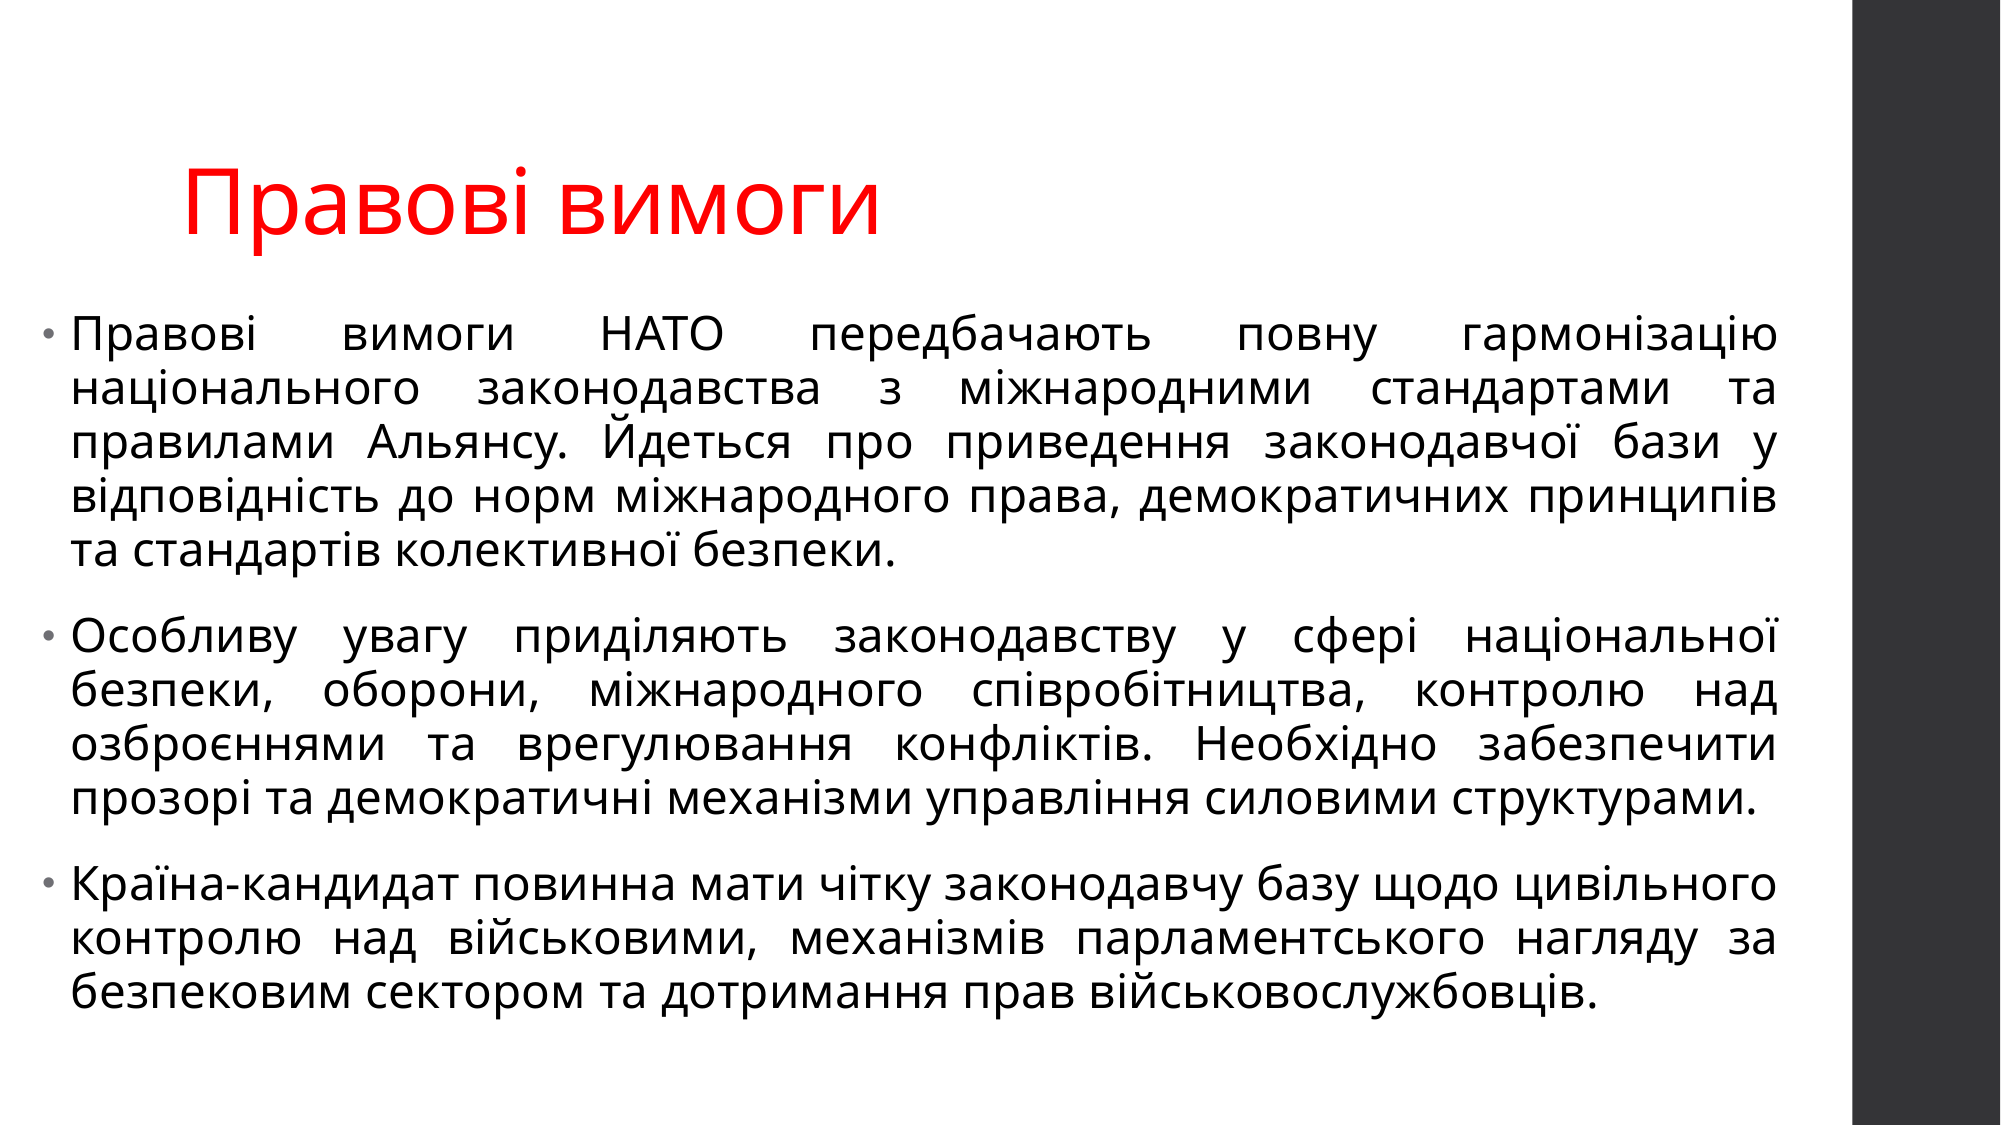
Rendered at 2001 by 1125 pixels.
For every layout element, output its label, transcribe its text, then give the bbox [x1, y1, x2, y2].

list Правові вимоги НАТО передбачають повну гармонізацію національного законодавства з міжнародними стандартами та правилами Альянсу. Йдеться про приведення законодавчої бази у відповідність до норм міжнародного права, демократичних принципів та стандартів колективної безпеки. Особливу увагу приділяють законодавству у сфері національної безпеки, оборони, міжнародного співробітництва, контролю над озброєннями та врегулювання конфліктів. Необхідно забезпечити прозорі та демократичні механізми управління силовими структурами. Країна-кандидат повинна мати чітку законодавчу базу щодо цивільного контролю над військовими, механізмів парламентського нагляду за безпековим сектором та дотримання прав військовослужбовців. [26, 299, 1797, 1100]
title Правові вимоги [165, 44, 1756, 262]
